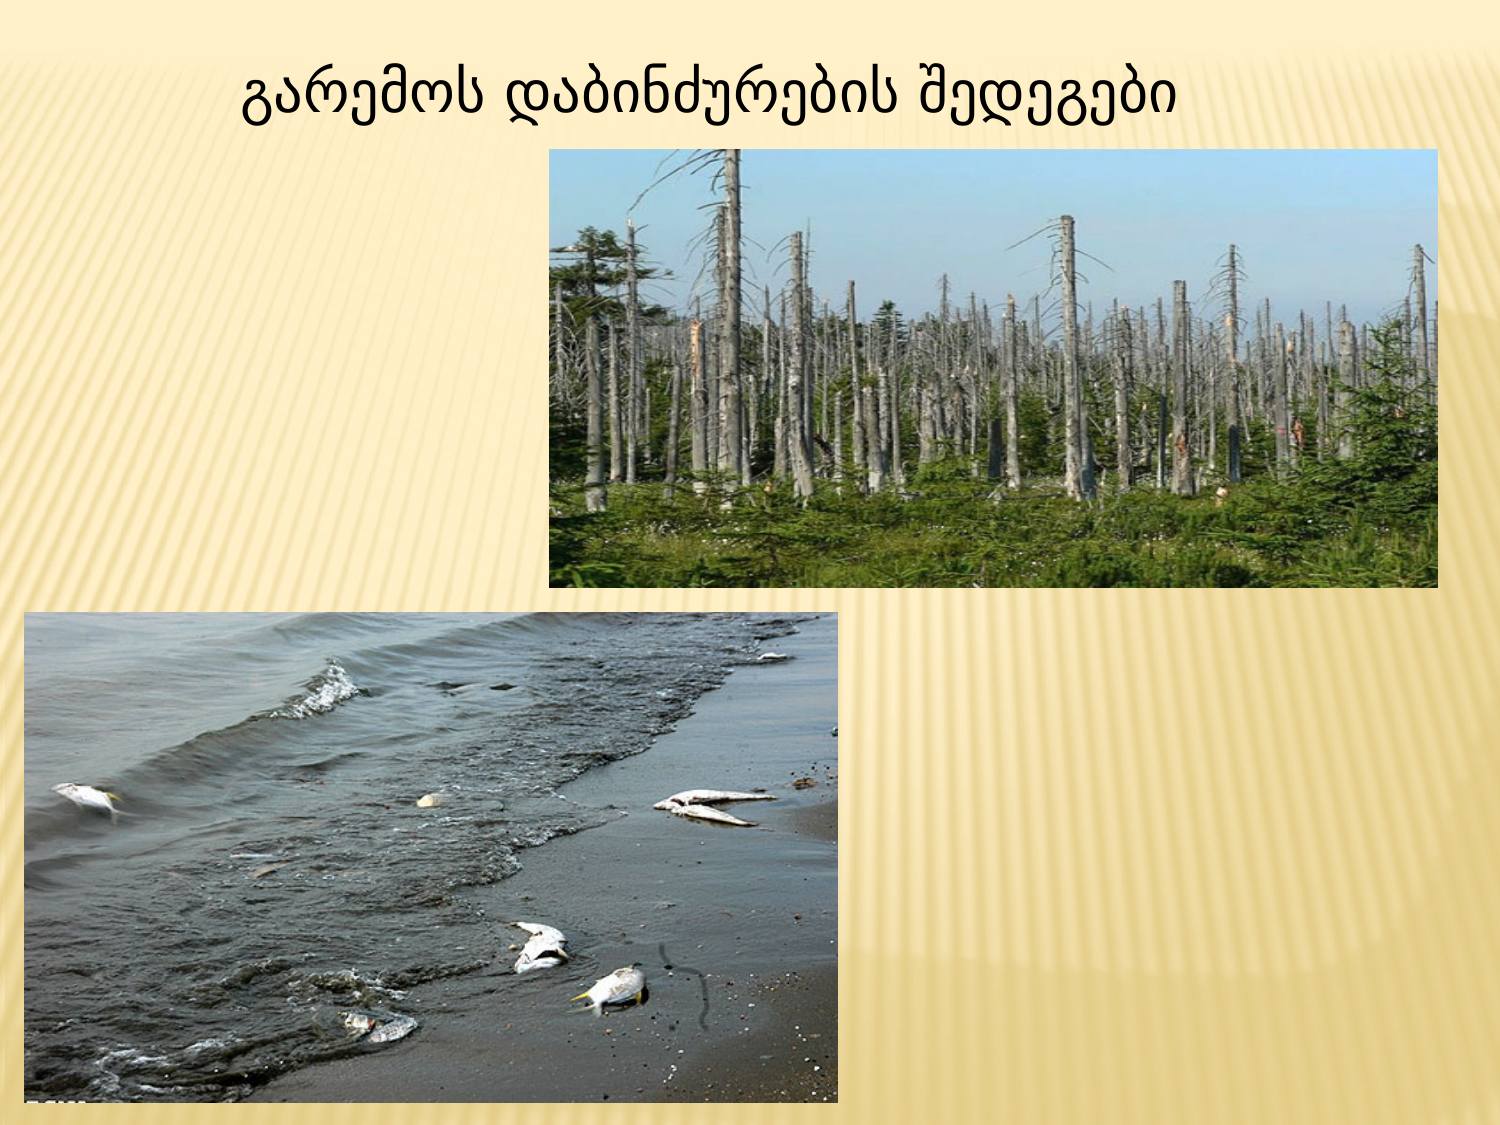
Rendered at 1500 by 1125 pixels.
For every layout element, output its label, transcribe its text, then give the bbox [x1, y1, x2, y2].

picture [24, 612, 838, 1103]
picture [549, 149, 1438, 588]
text_box გარემოს დაბინძურების შედეგები [225, 47, 1325, 132]
